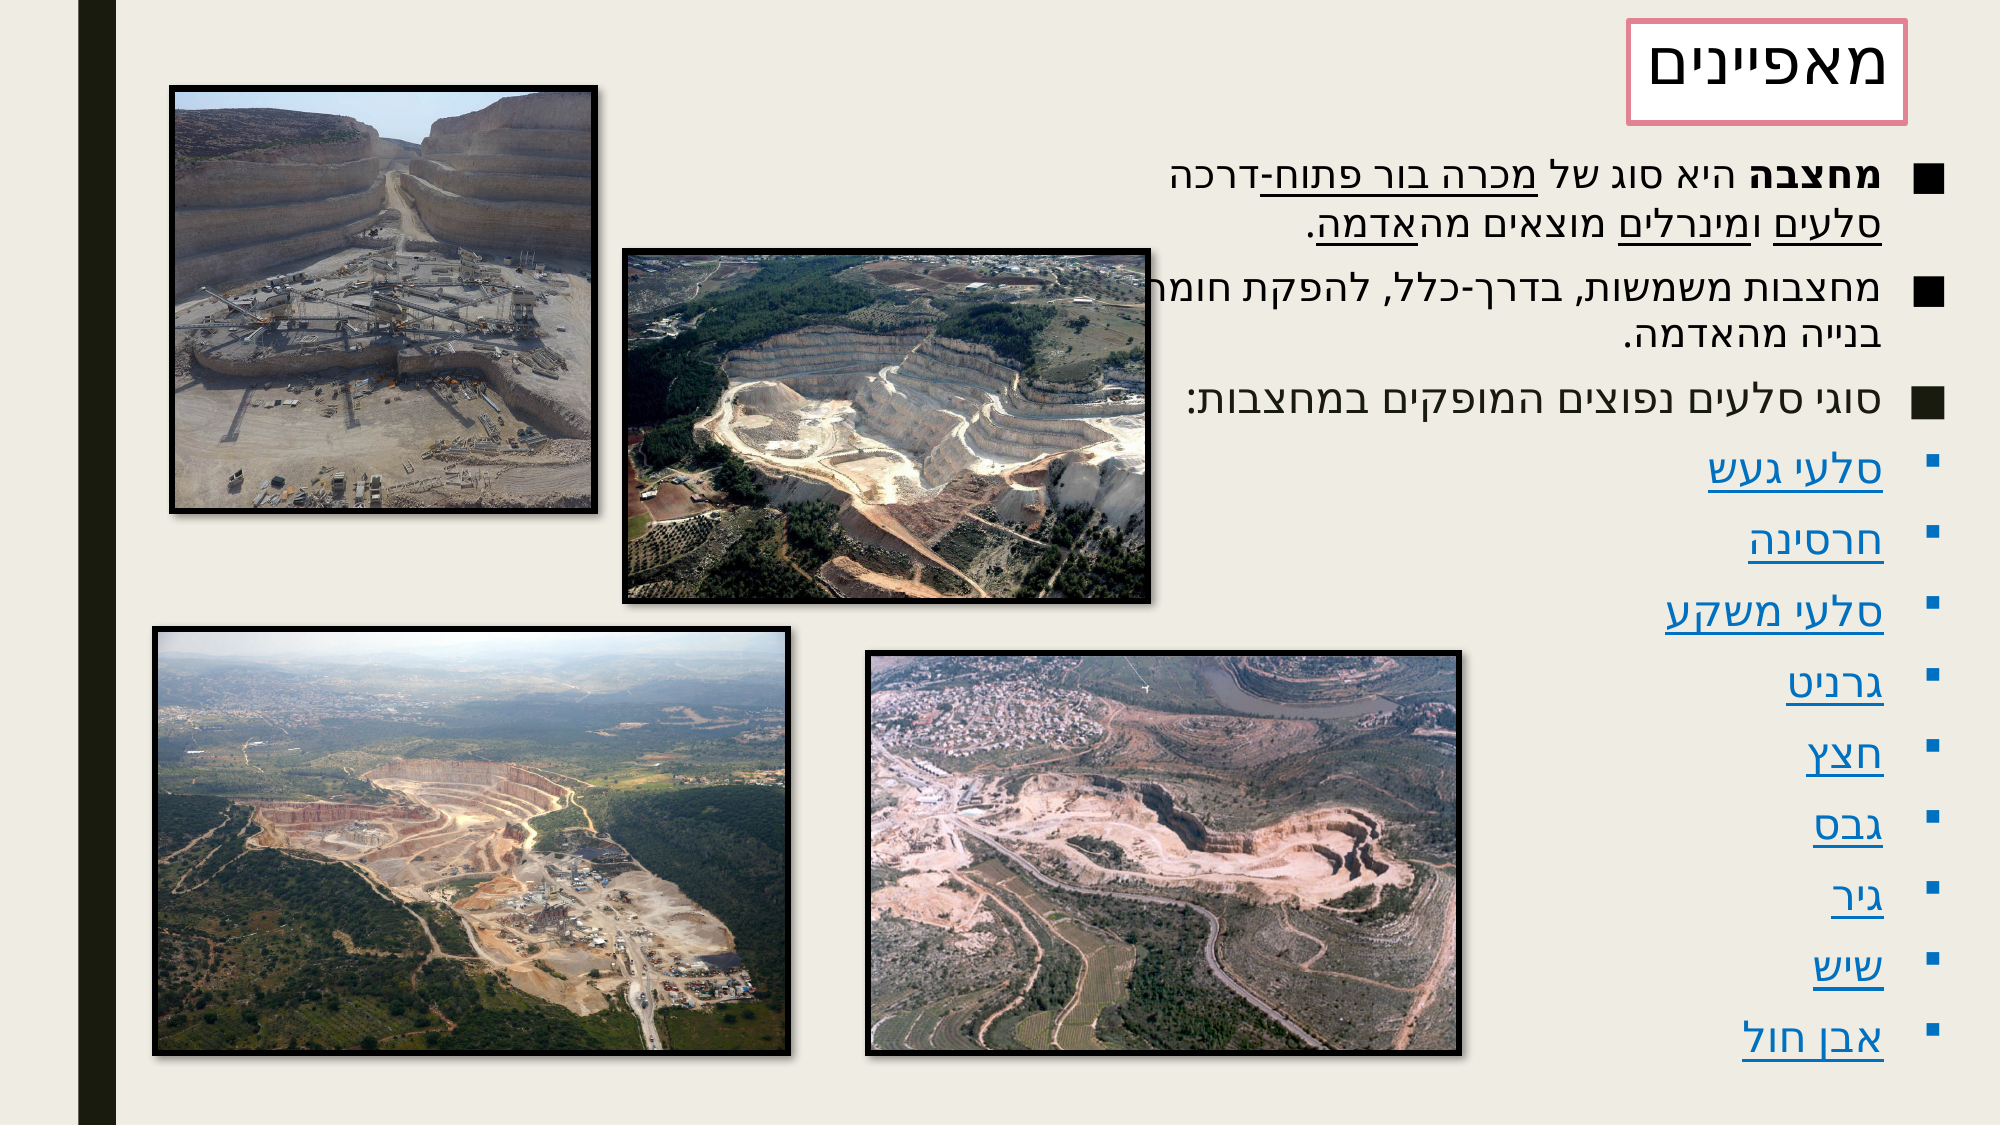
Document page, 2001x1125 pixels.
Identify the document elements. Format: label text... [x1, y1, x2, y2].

picture [157, 632, 785, 1050]
picture [870, 656, 1456, 1051]
title מאפיינים [1626, 18, 1908, 126]
picture [628, 254, 1145, 598]
picture [175, 91, 592, 508]
list מחצבה היא סוג של מכרה בור פתוח-דרכה סלעים ומינרלים מוצאים מהאדמה. מחצבות משמשות, בדרך-כלל, להפקת חומרי בנייה מהאדמה. סוגי סלעים נפוצים המופקים במחצבות: סלעי געש חרסינה סלעי משקע גרניט חצץ גבס גיר שיש אבן חול [1092, 145, 1953, 1086]
